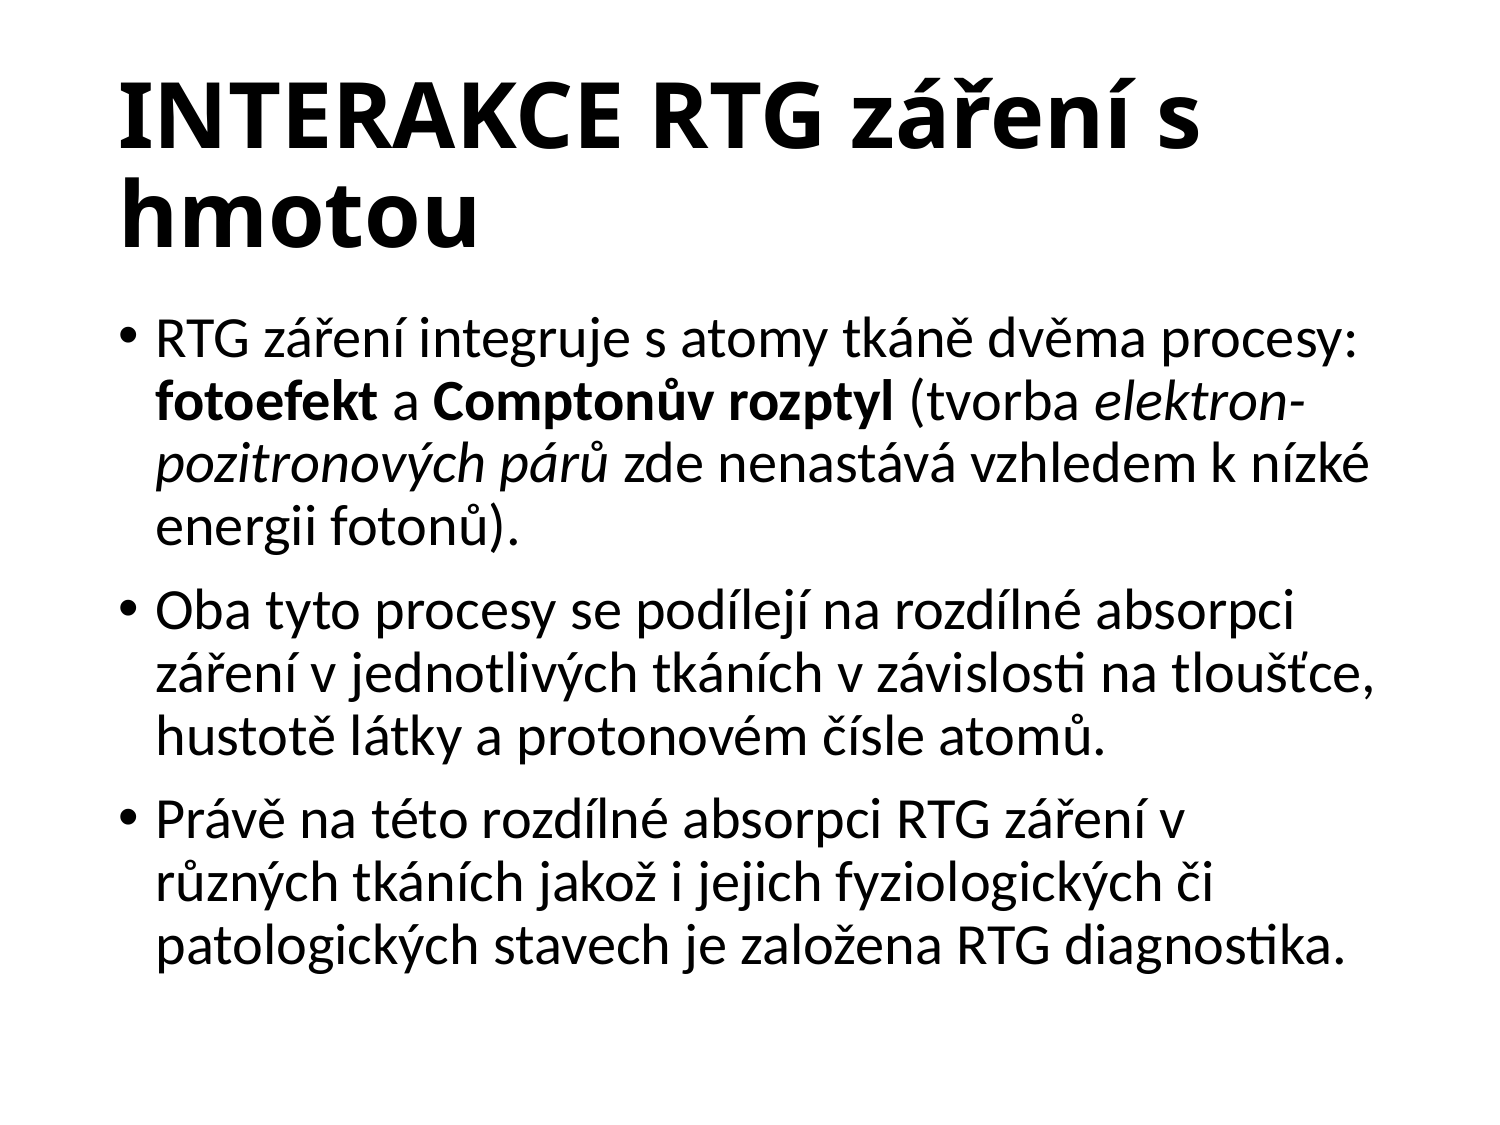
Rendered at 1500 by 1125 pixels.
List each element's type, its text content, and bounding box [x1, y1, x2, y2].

title INTERAKCE RTG záření s hmotou [103, 59, 1397, 278]
list RTG záření integruje s atomy tkáně dvěma procesy: fotoefekt a Comptonův rozptyl (tvorba elektron-pozitronových párů zde nenastává vzhledem k nízké energii fotonů). Oba tyto procesy se podílejí na rozdílné absorpci záření v jednotlivých tkáních v závislosti na tloušťce, hustotě látky a protonovém čísle atomů. Právě na této rozdílné absorpci RTG záření v různých tkáních jakož i jejich fyziologických či patologických stavech je založena RTG diagnostika. [103, 299, 1397, 1014]
